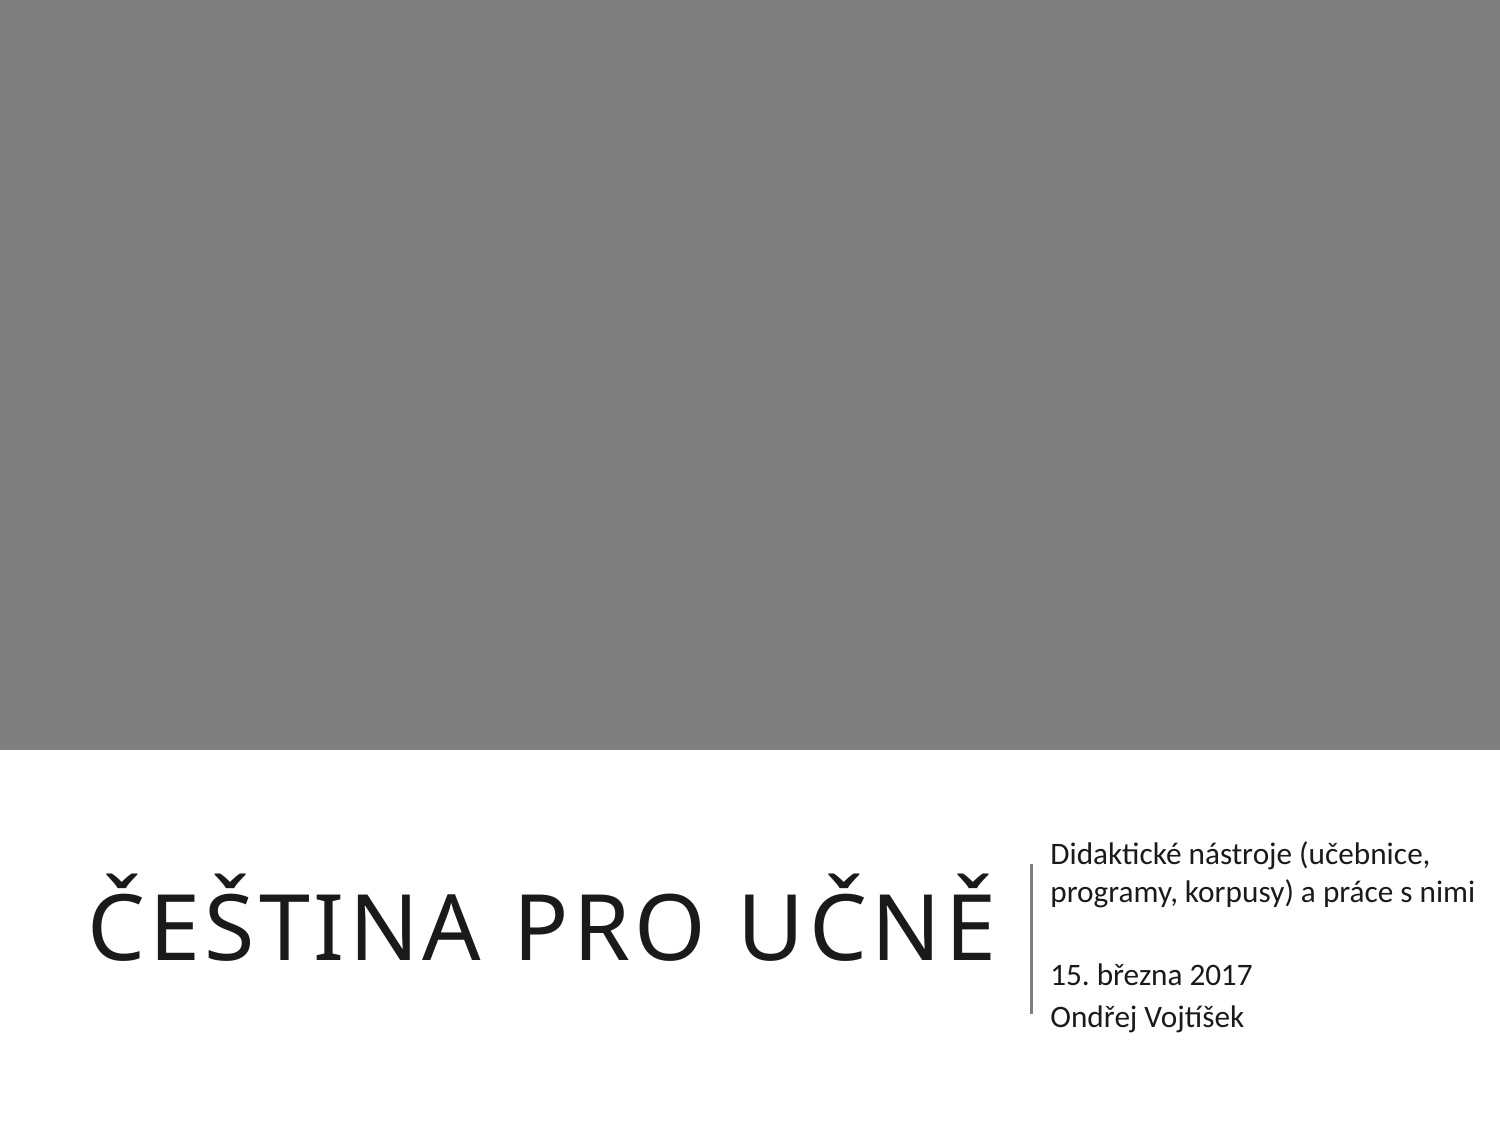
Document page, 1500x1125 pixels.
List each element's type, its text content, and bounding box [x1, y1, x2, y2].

title Čeština pro učně [56, 813, 1013, 1054]
subtitle Didaktické nástroje (učebnice, programy, korpusy) a práce s nimi 15. března 2017 Ondřej Vojtíšek [1035, 813, 1500, 1054]
